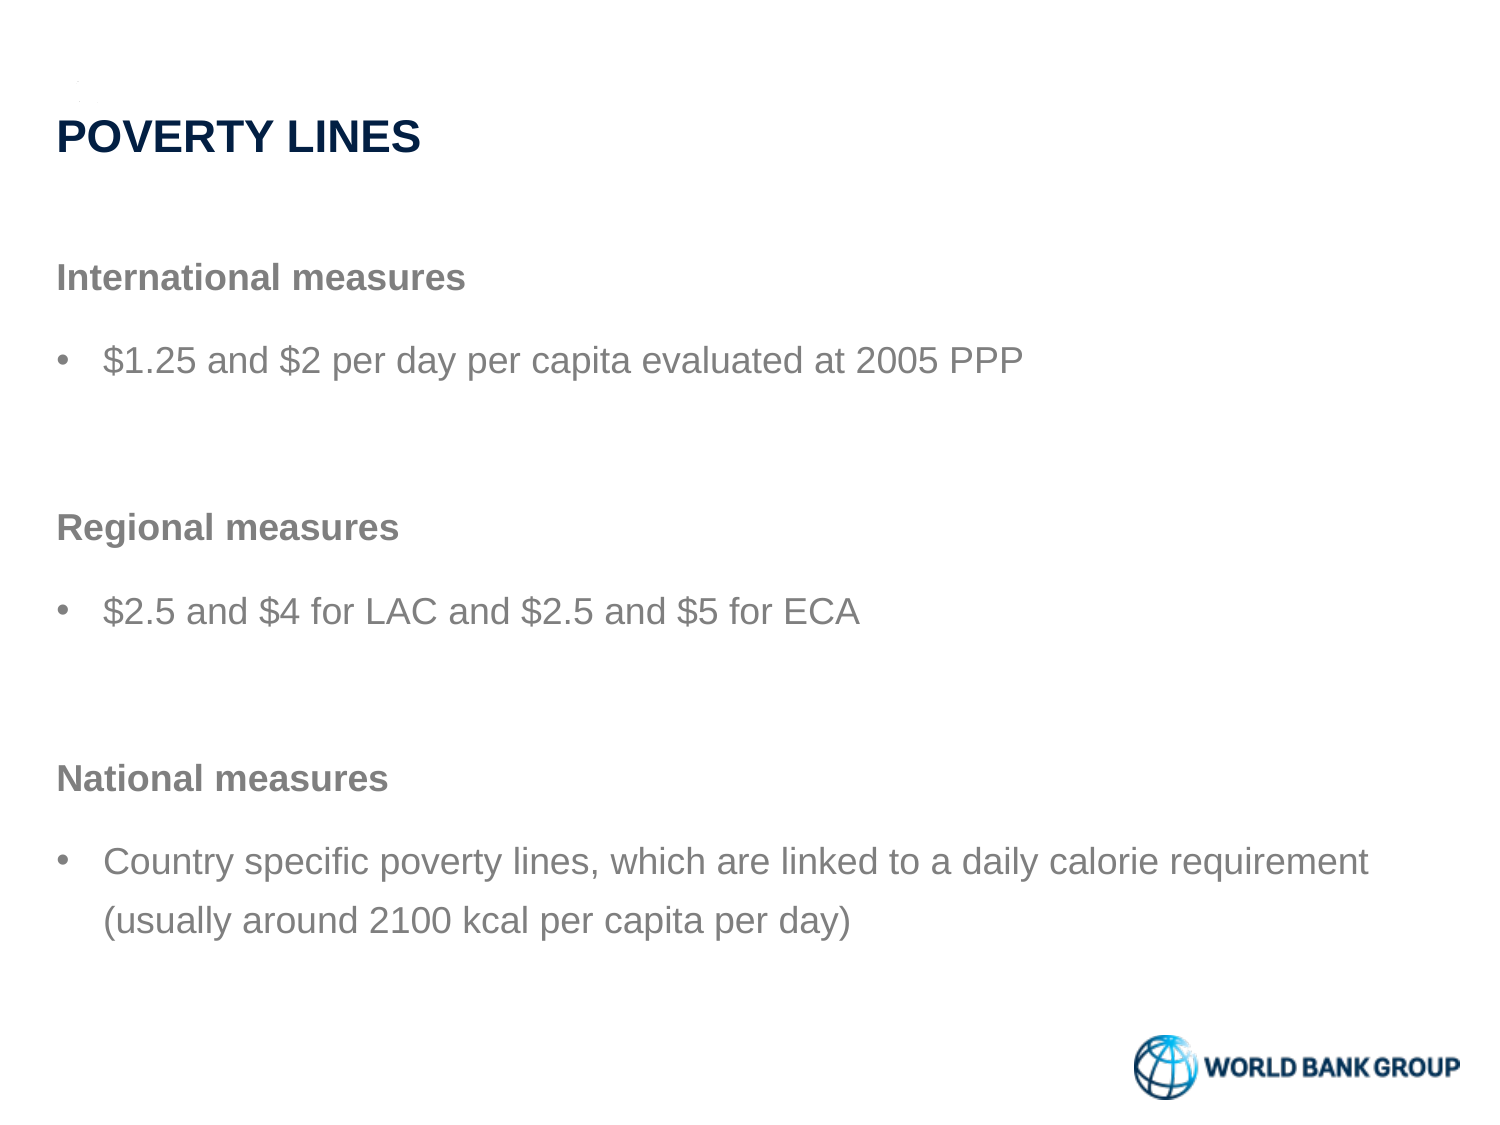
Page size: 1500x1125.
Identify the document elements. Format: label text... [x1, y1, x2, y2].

title POVERTY LINES [56, 49, 1441, 219]
list International measures $1.25 and $2 per day per capita evaluated at 2005 PPP Regional measures $2.5 and $4 for LAC and $2.5 and $5 for ECA National measures Country specific poverty lines, which are linked to a daily calorie requirement (usually around 2100 kcal per capita per day) [56, 239, 1442, 995]
picture [1134, 1035, 1460, 1100]
